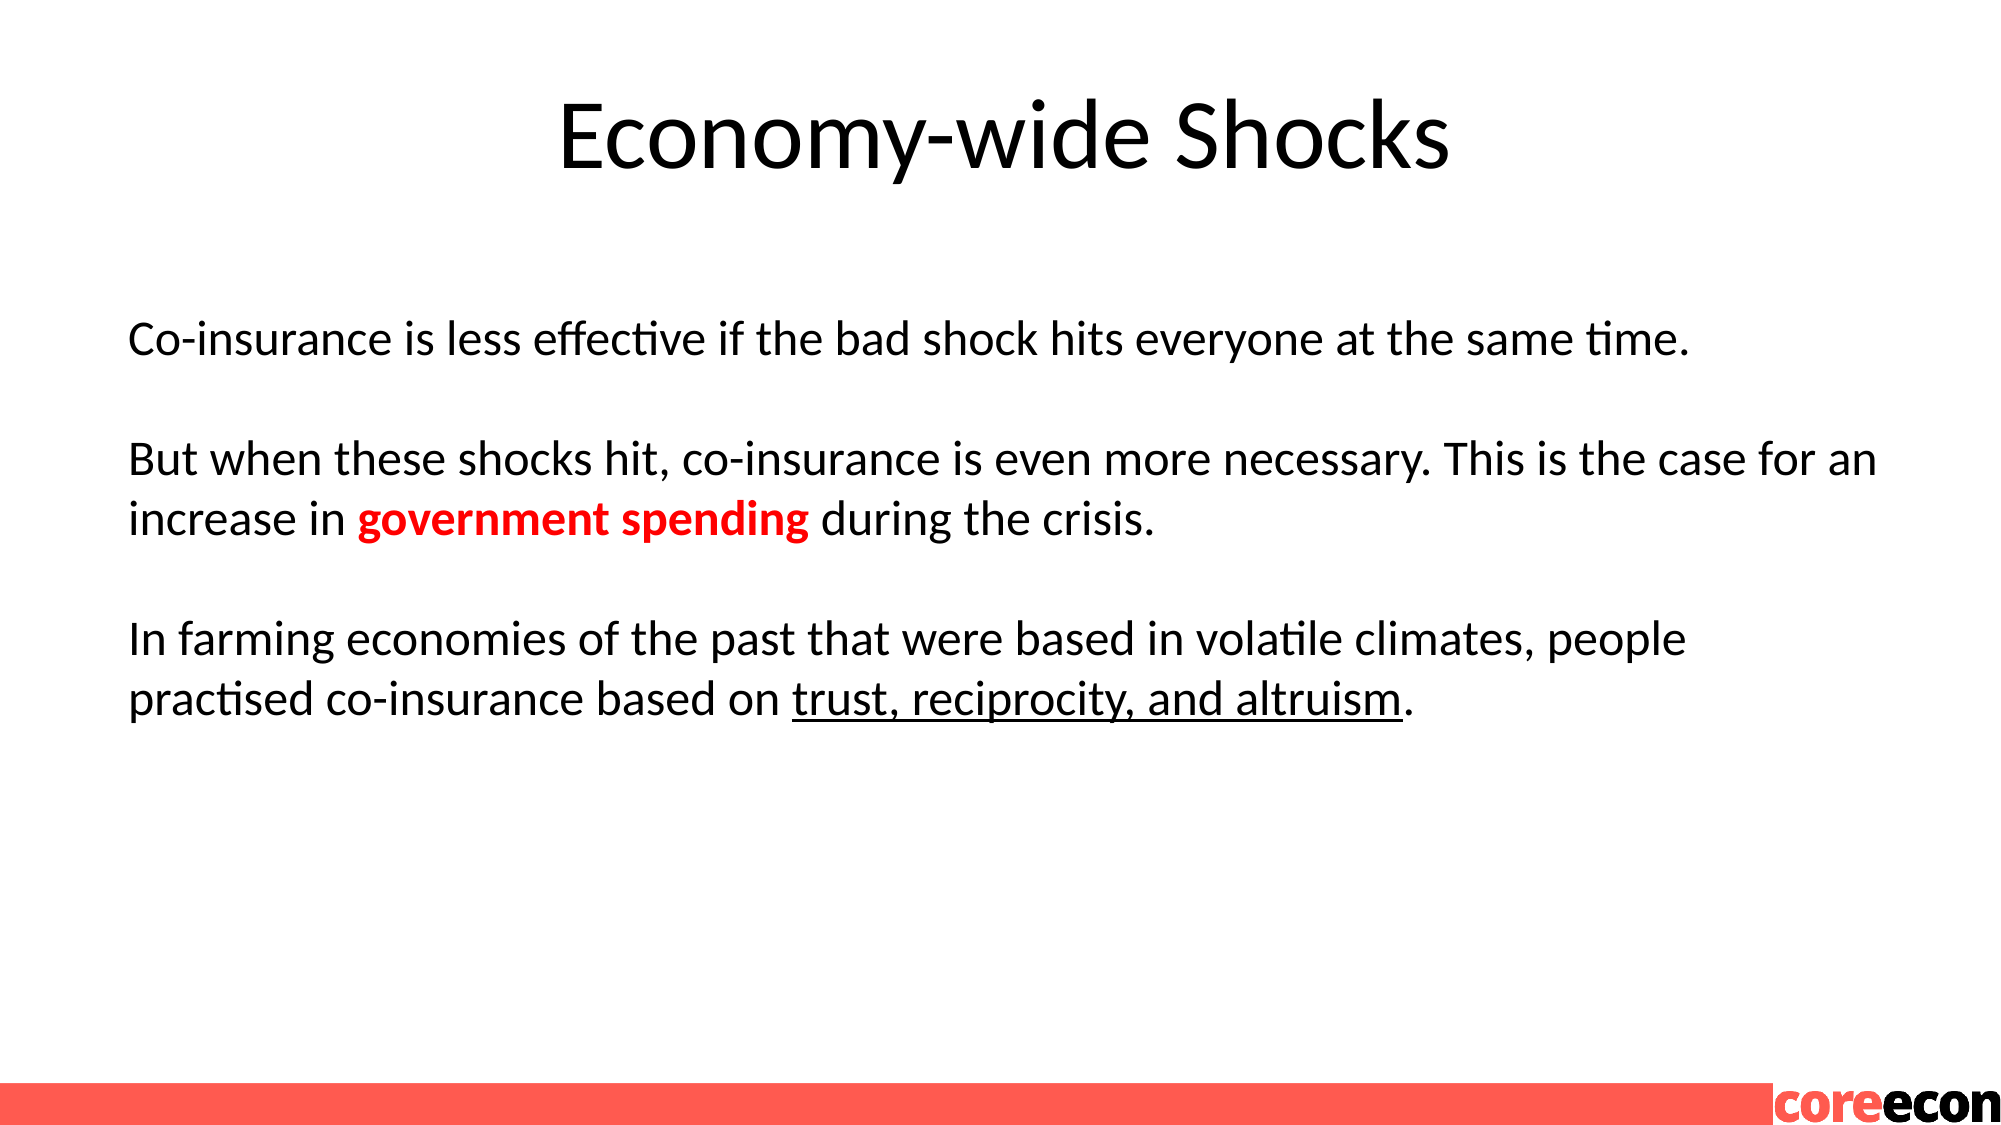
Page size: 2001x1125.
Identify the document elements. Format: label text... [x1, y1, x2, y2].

title Economy-wide Shocks [142, 59, 1868, 214]
text_box Co-insurance is less effective if the bad shock hits everyone at the same time. But when these shocks hit, co-insurance is even more necessary. This is the case for an increase in government spending during the crisis. In farming economies of the past that were based in volatile climates, people practised co-insurance based on trust, reciprocity, and altruism. [113, 297, 1900, 733]
picture [1773, 1080, 2001, 1125]
